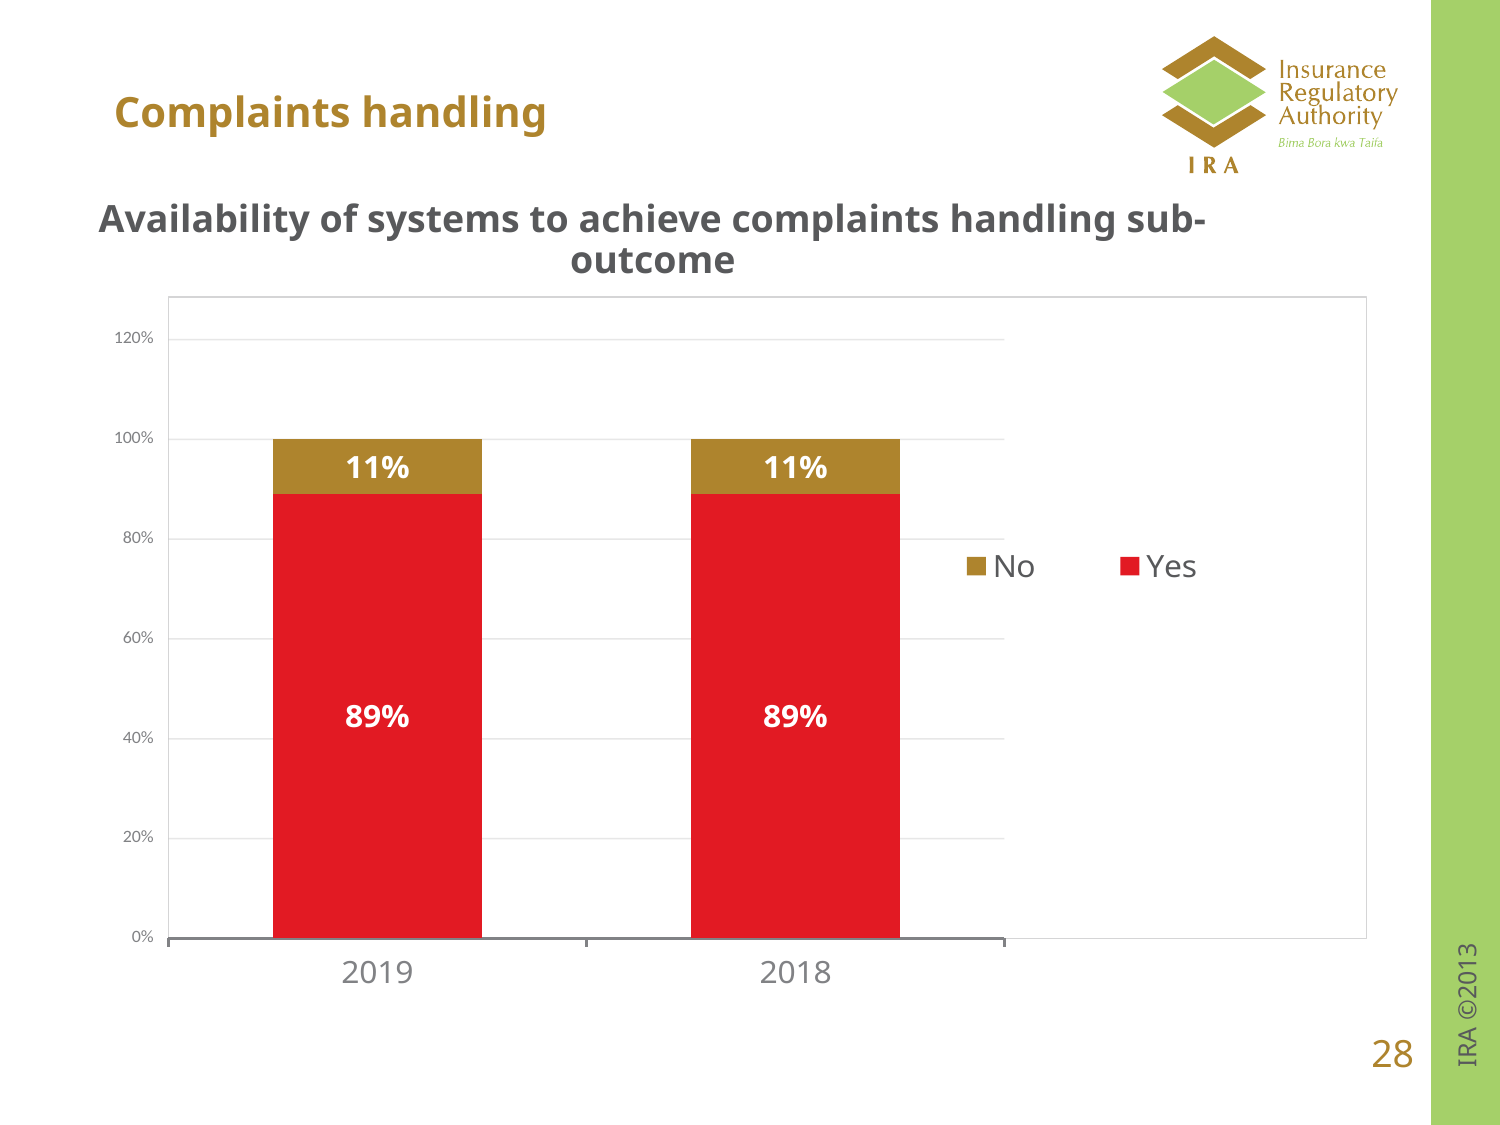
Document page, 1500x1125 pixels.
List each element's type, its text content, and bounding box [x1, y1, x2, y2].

chart [113, 295, 1368, 993]
title Complaints handling [113, 91, 1128, 138]
text_box Availability of systems to achieve complaints handling sub-outcome [88, 200, 1217, 282]
